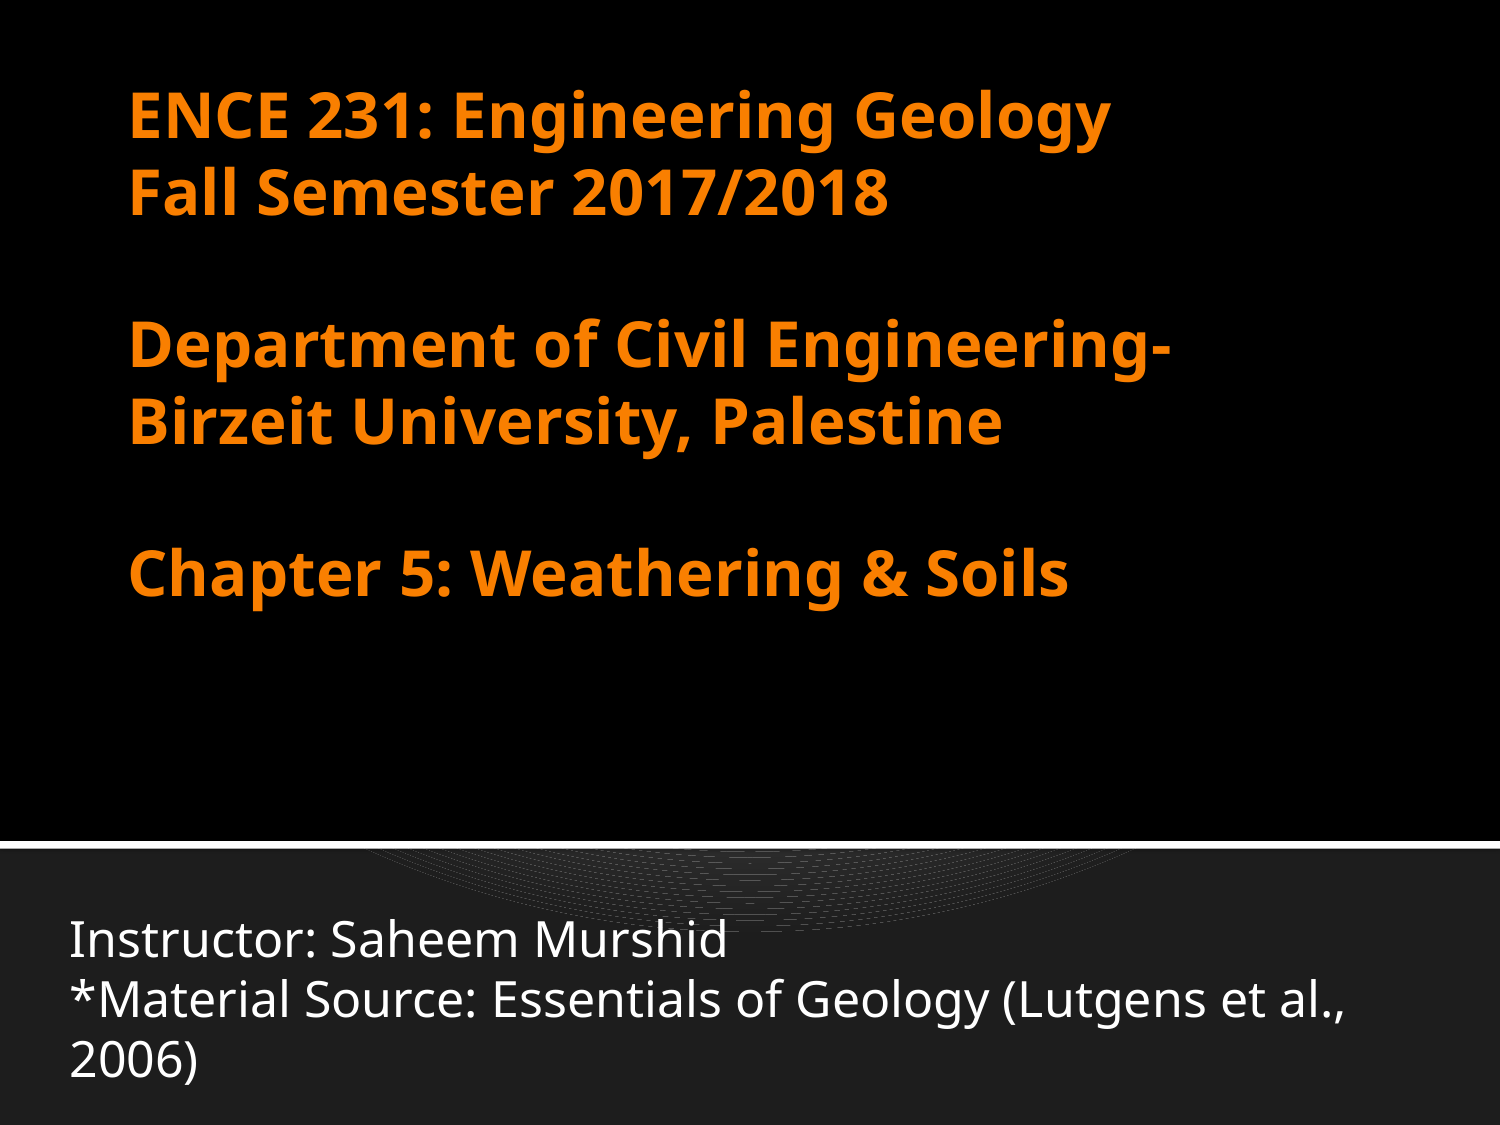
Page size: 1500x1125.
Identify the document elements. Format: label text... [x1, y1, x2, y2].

title ENCE 231: Engineering Geology Fall Semester 2017/2018 Department of Civil Engineering- Birzeit University, Palestine Chapter 5: Weathering & Soils [112, 75, 1388, 613]
subtitle Instructor: Saheem Murshid *Material Source: Essentials of Geology (Lutgens et al., 2006) [50, 841, 1375, 1088]
